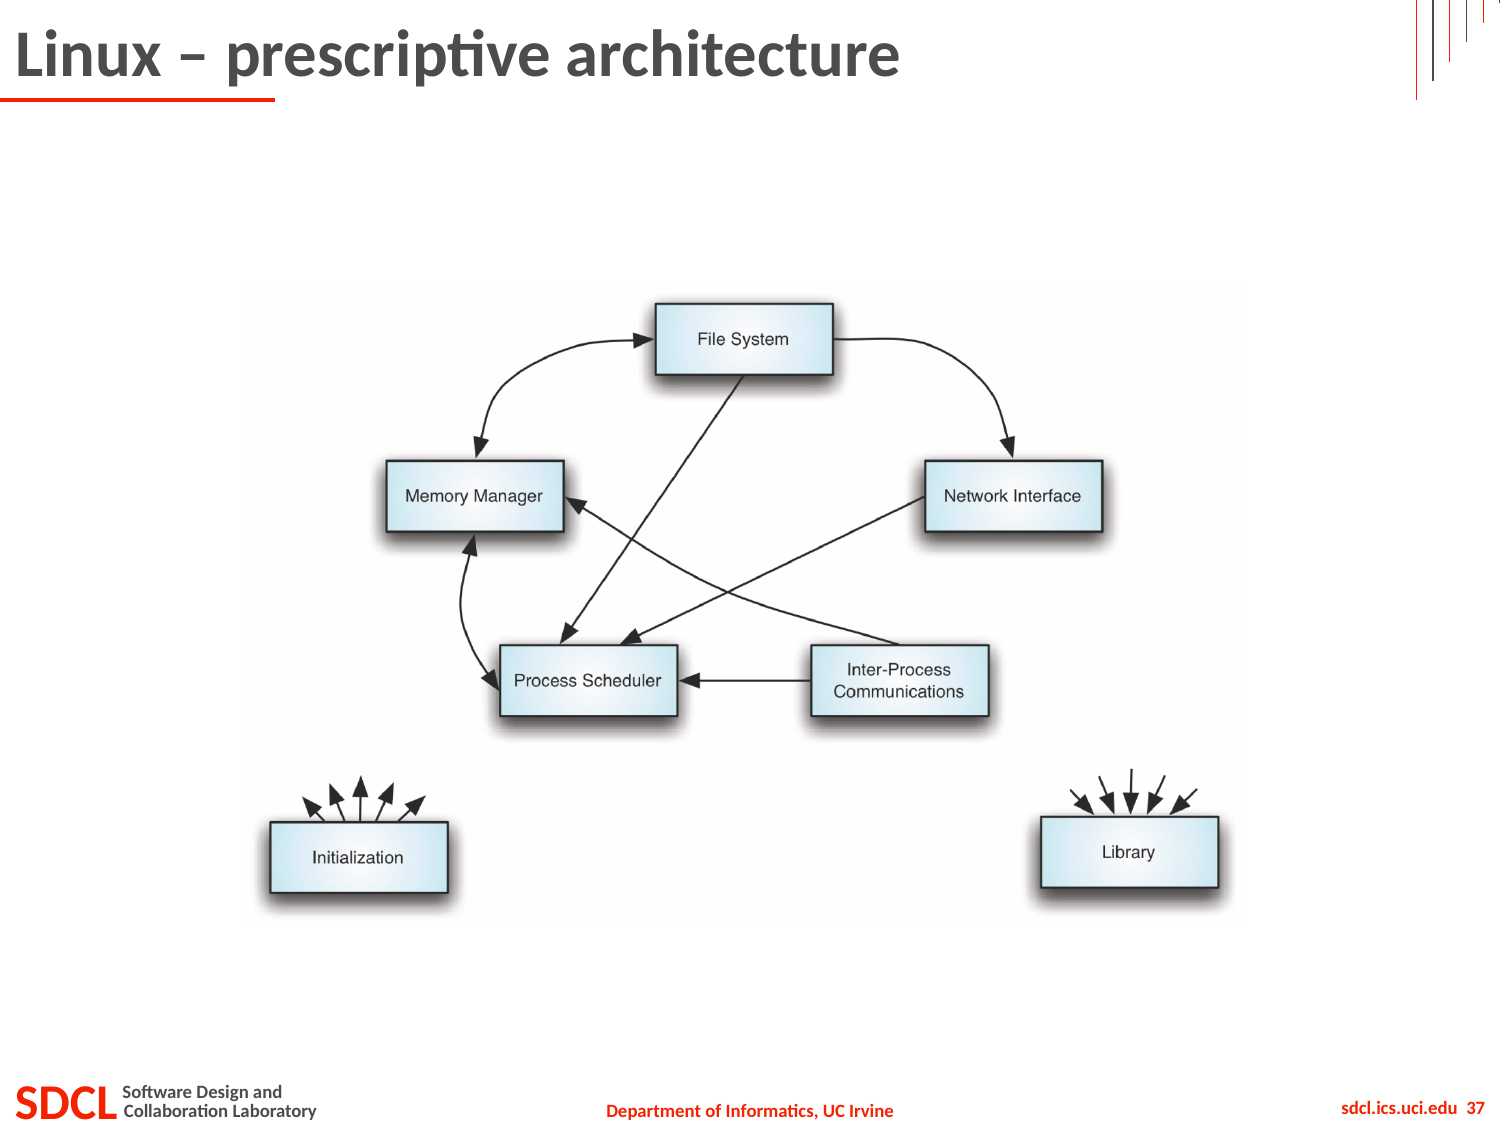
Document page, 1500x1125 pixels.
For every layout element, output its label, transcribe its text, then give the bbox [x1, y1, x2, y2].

title Linux – prescriptive architecture [0, 0, 1350, 100]
picture [245, 286, 1241, 925]
